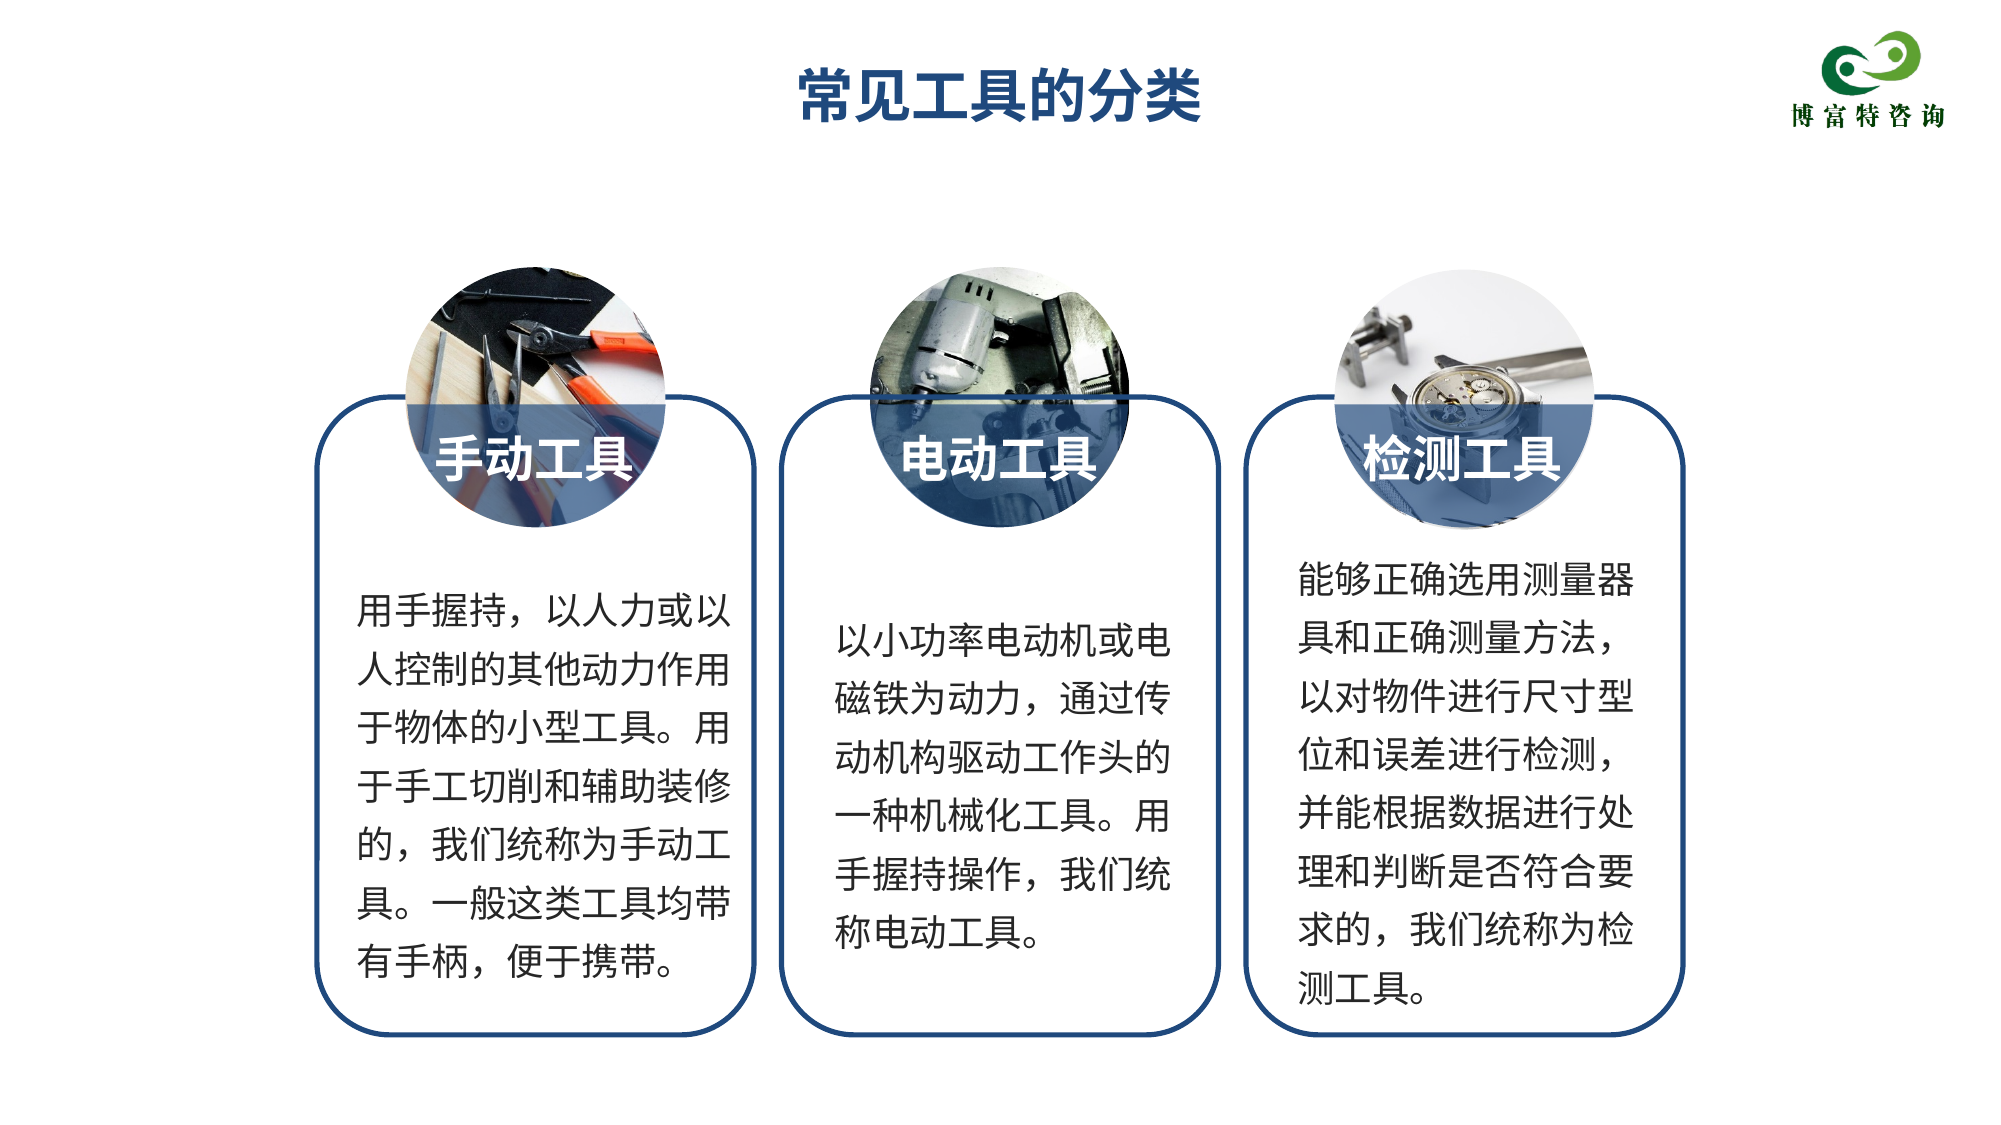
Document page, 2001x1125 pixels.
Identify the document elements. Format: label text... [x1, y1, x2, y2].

picture [405, 266, 666, 528]
text_box 常见工具的分类 [780, 51, 1218, 137]
picture [1334, 269, 1595, 530]
picture [1772, 30, 1969, 131]
text_box [1597, 394, 1686, 980]
text_box 以小功率电动机或电磁铁为动力，通过传动机构驱动工作头的一种机械化工具。用手握持操作，我们统称电动工具。 [819, 596, 1219, 962]
picture [869, 266, 1131, 528]
text_box 能够正确选用测量器具和正确测量方法，以对物件进行尺寸型位和误差进行检测，并能根据数据进行处理和判断是否符合要求的，我们统称为检测工具。 [1282, 534, 1683, 1018]
text_box 用手握持，以人力或以人控制的其他动力作用于物体的小型工具。用于手工切削和辅助装修的，我们统称为手动工具。一般这类工具均带有手柄，便于携带。 [342, 566, 768, 991]
text_box [779, 394, 1221, 1037]
text_box [1243, 394, 1661, 1037]
text_box [314, 394, 757, 1037]
